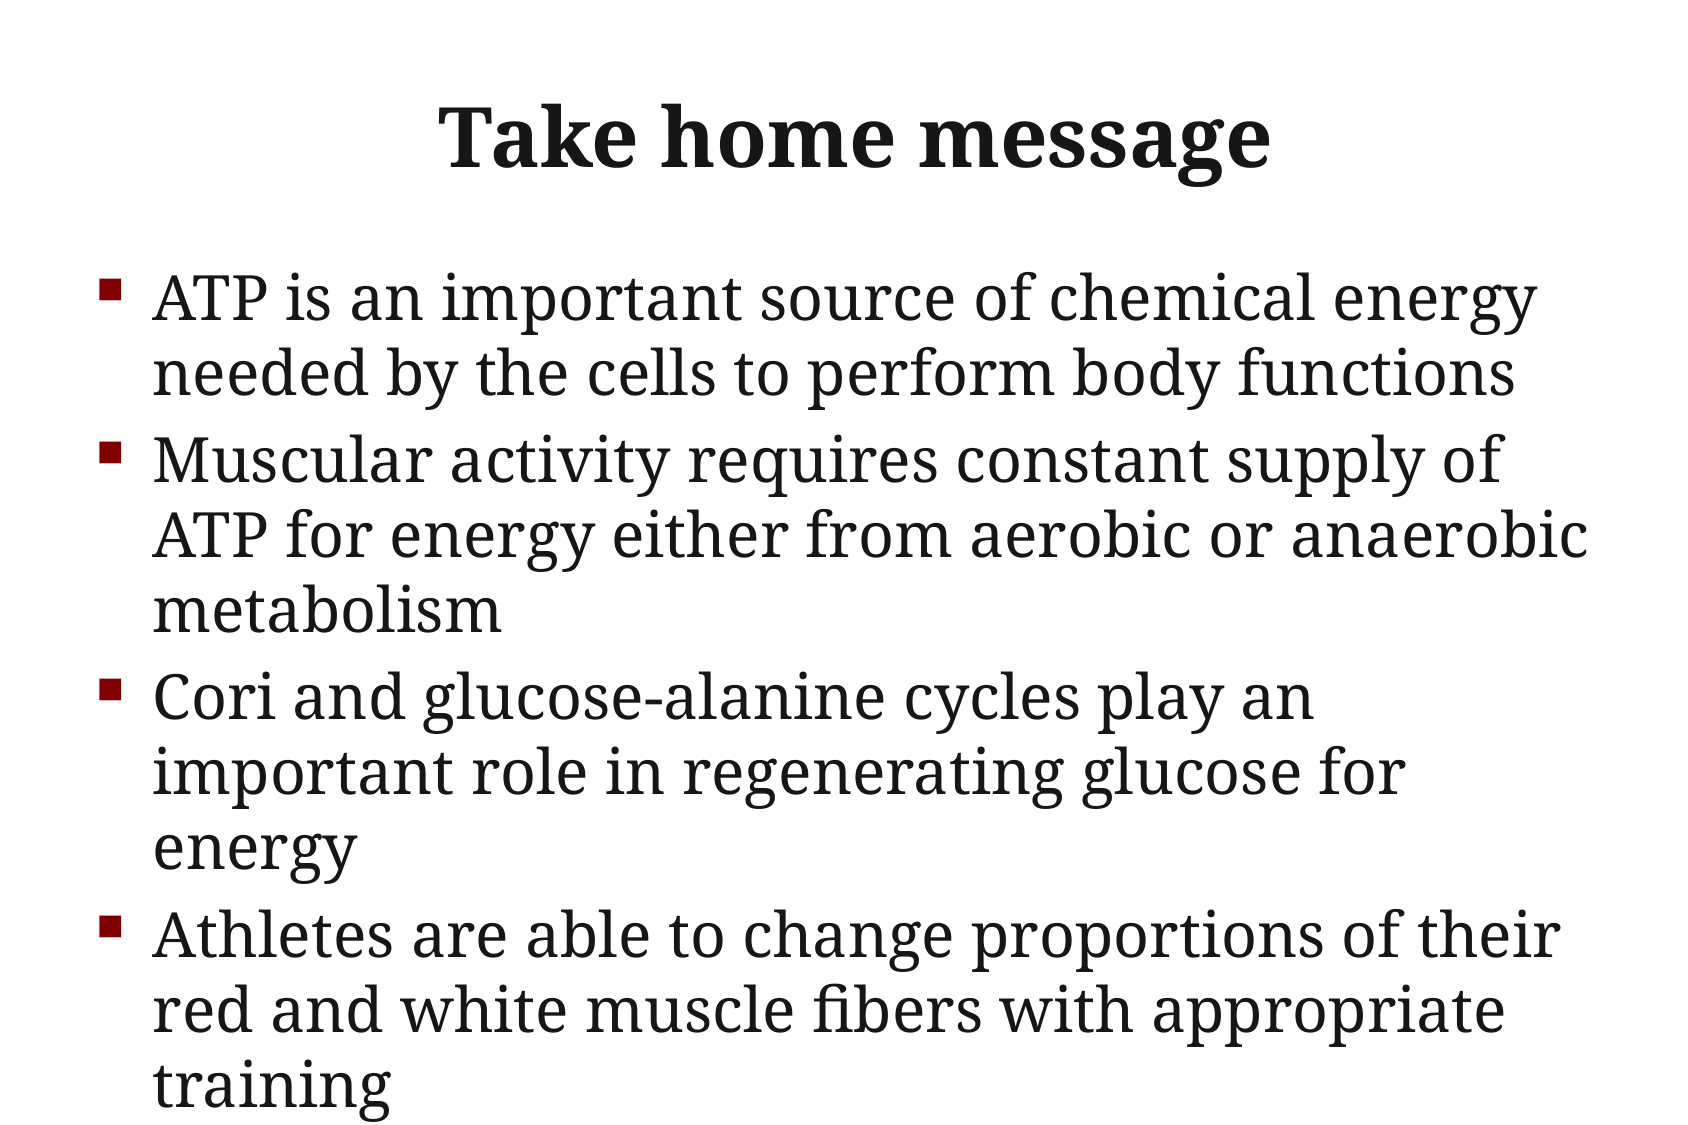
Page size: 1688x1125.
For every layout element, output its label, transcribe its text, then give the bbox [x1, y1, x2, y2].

title Take home message [181, 87, 1532, 205]
list ATP is an important source of chemical energy needed by the cells to perform body functions Muscular activity requires constant supply of ATP for energy either from aerobic or anaerobic metabolism Cori and glucose-alanine cycles play an important role in regenerating glucose for energy Athletes are able to change proportions of their red and white muscle fibers with appropriate training [81, 249, 1619, 1050]
